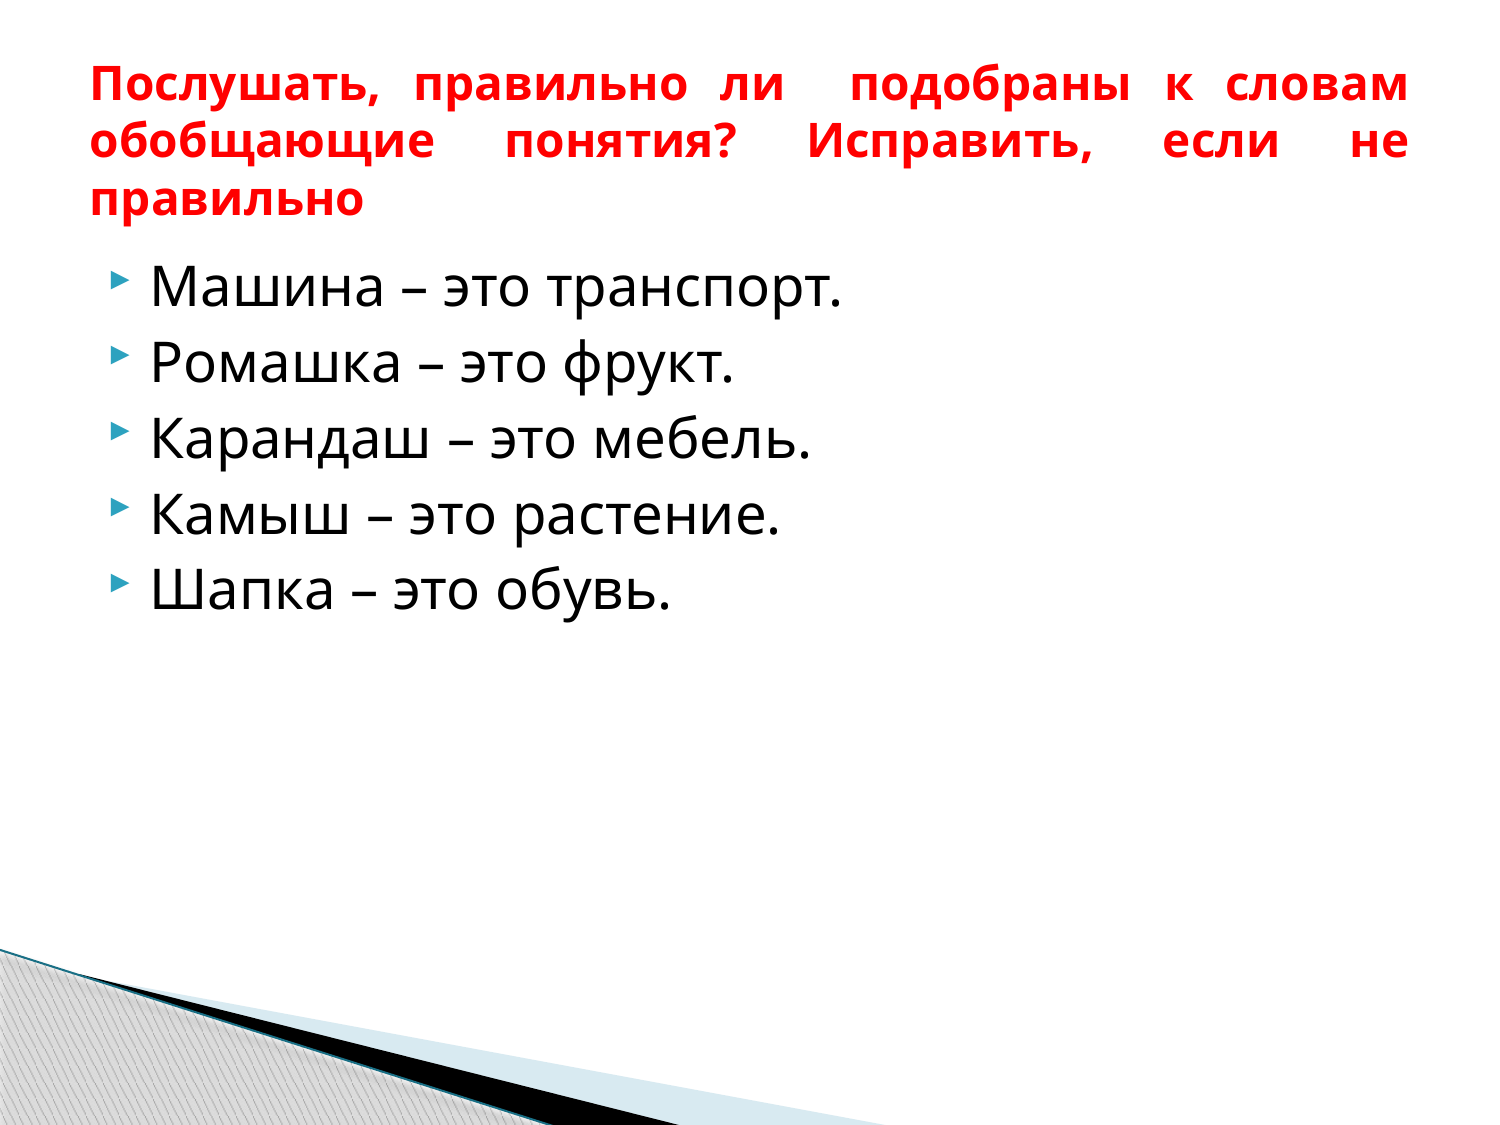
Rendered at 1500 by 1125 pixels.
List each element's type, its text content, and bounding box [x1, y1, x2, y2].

list Машина – это транспорт. Ромашка – это фрукт. Карандаш – это мебель. Камыш – это растение. Шапка – это обувь. [75, 243, 1425, 986]
title Послушать, правильно ли подобраны к словам обобщающие понятия? Исправить, если не правильно [75, 45, 1425, 233]
